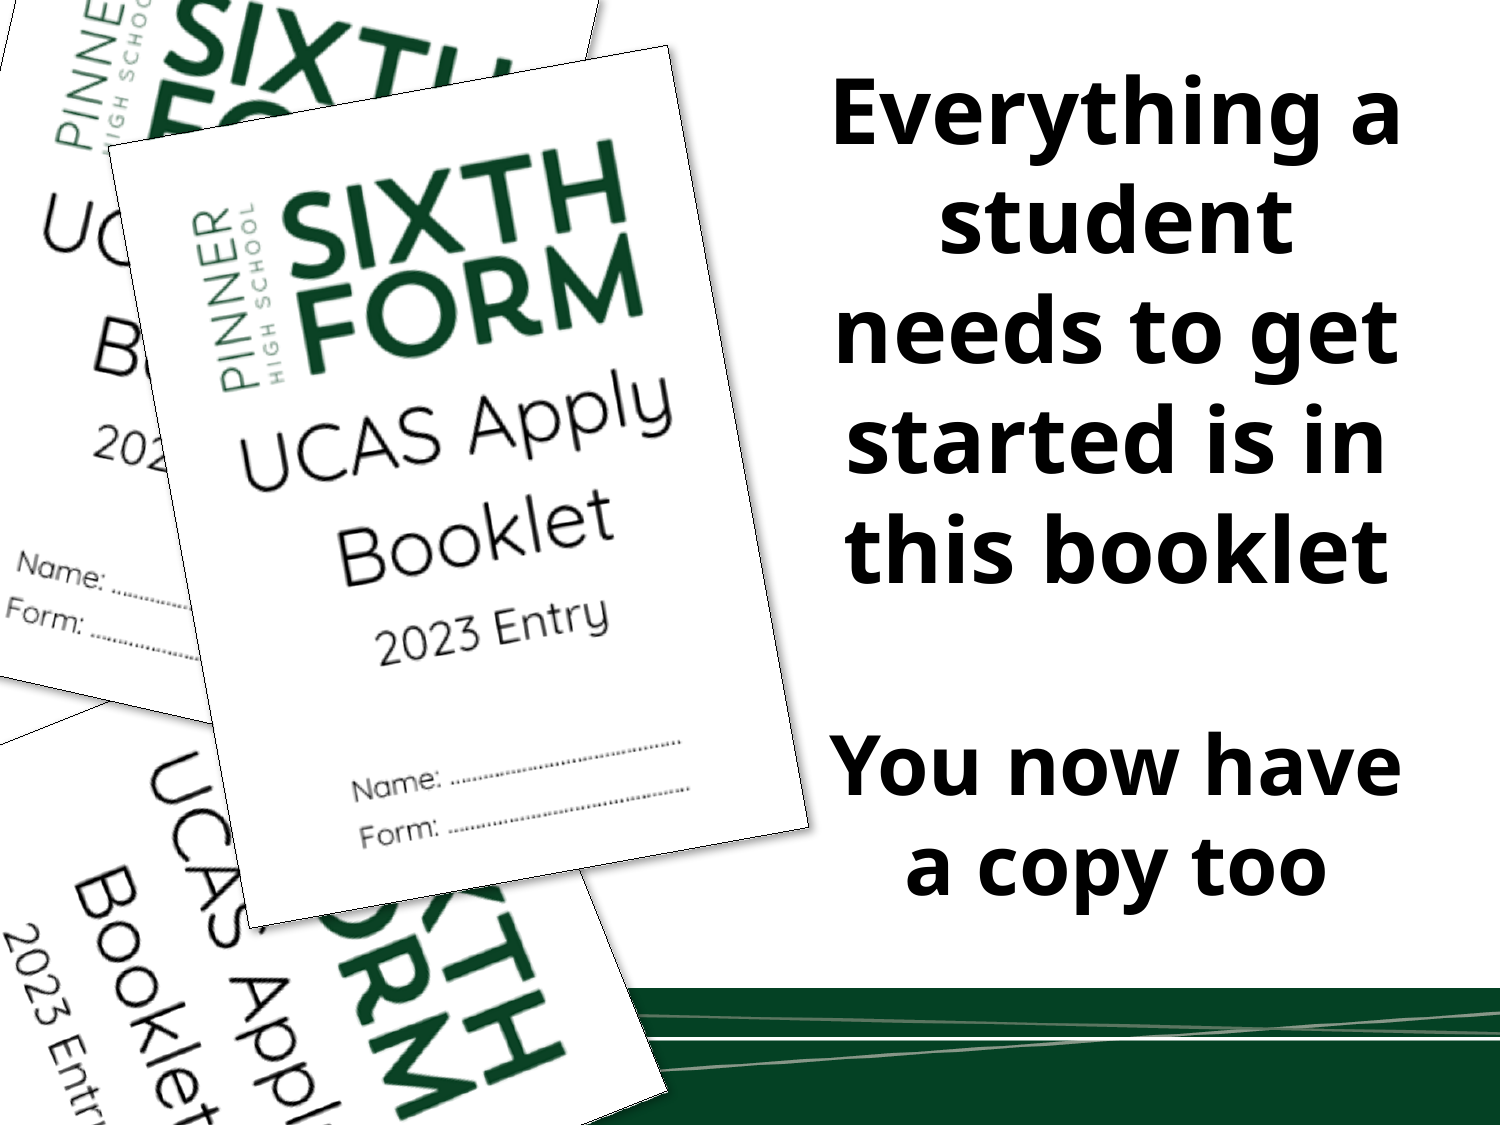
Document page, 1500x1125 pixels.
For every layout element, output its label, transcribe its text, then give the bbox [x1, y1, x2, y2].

title Everything a student needs to get started is in this booklet You now have a copy too [809, 45, 1425, 929]
picture [744, 474, 808, 838]
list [173, 88, 744, 885]
picture [0, 0, 1500, 1125]
